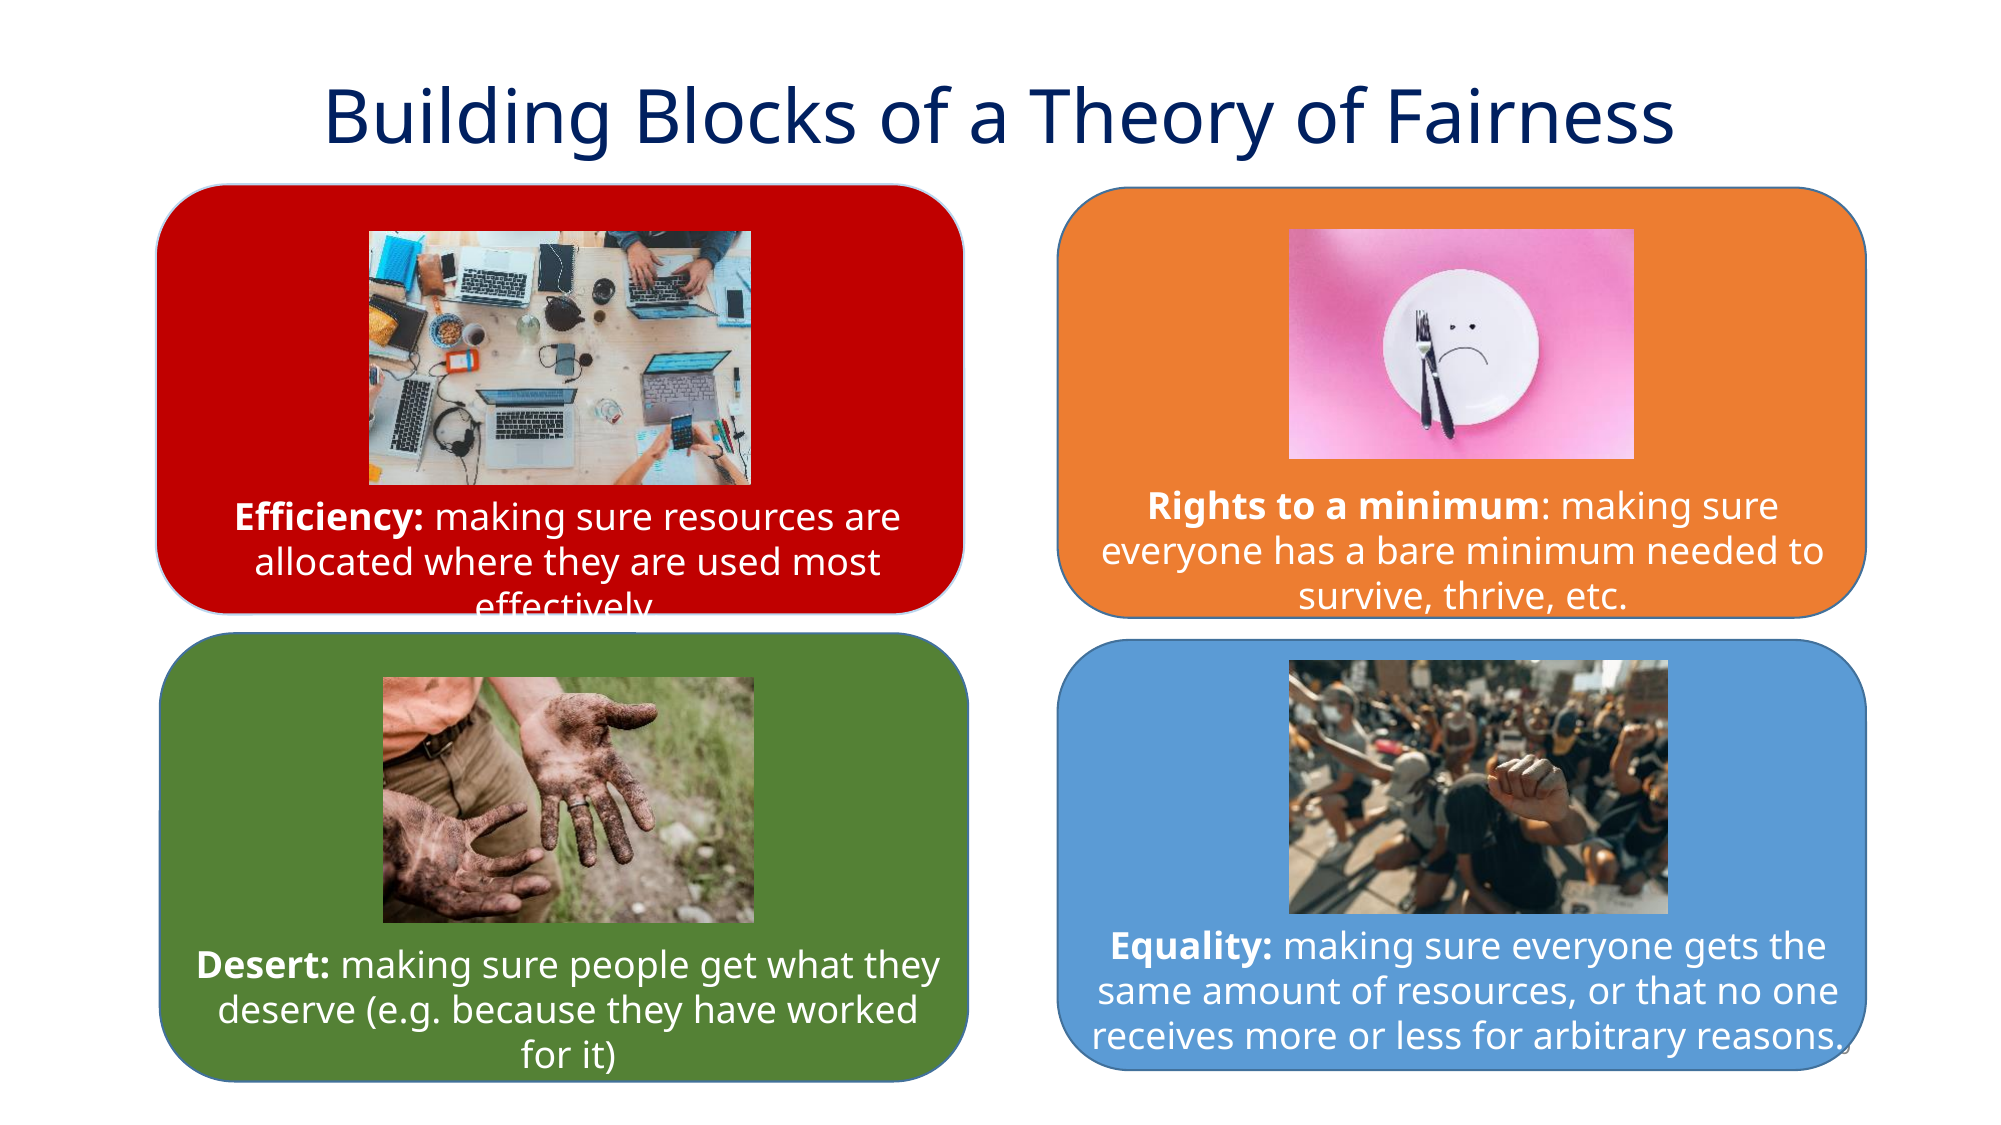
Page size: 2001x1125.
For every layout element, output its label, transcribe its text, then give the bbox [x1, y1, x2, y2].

picture [1289, 229, 1634, 460]
title Building Blocks of a Theory of Fairness [137, 11, 1863, 229]
picture [383, 676, 754, 923]
picture [1289, 660, 1668, 914]
text_box [1057, 187, 1867, 561]
text_box Efficiency: making sure resources are allocated where they are used most effectively. [144, 485, 992, 636]
text_box [1102, 1065, 1821, 1071]
slide_number 10 [1416, 1065, 1866, 1075]
text_box [1057, 639, 1867, 1028]
text_box Equality: making sure everyone gets the same amount of resources, or that no one receives more or less for arbitrary reasons. [1064, 914, 1873, 1065]
text_box Rights to a minimum: making sure everyone has a bare minimum needed to survive, thrive, etc. [1059, 474, 1868, 625]
text_box Desert: making sure people get what they deserve (e.g. because they have worked for it) [176, 933, 960, 1084]
picture [369, 230, 751, 485]
text_box [155, 184, 965, 485]
text_box [159, 636, 969, 1054]
